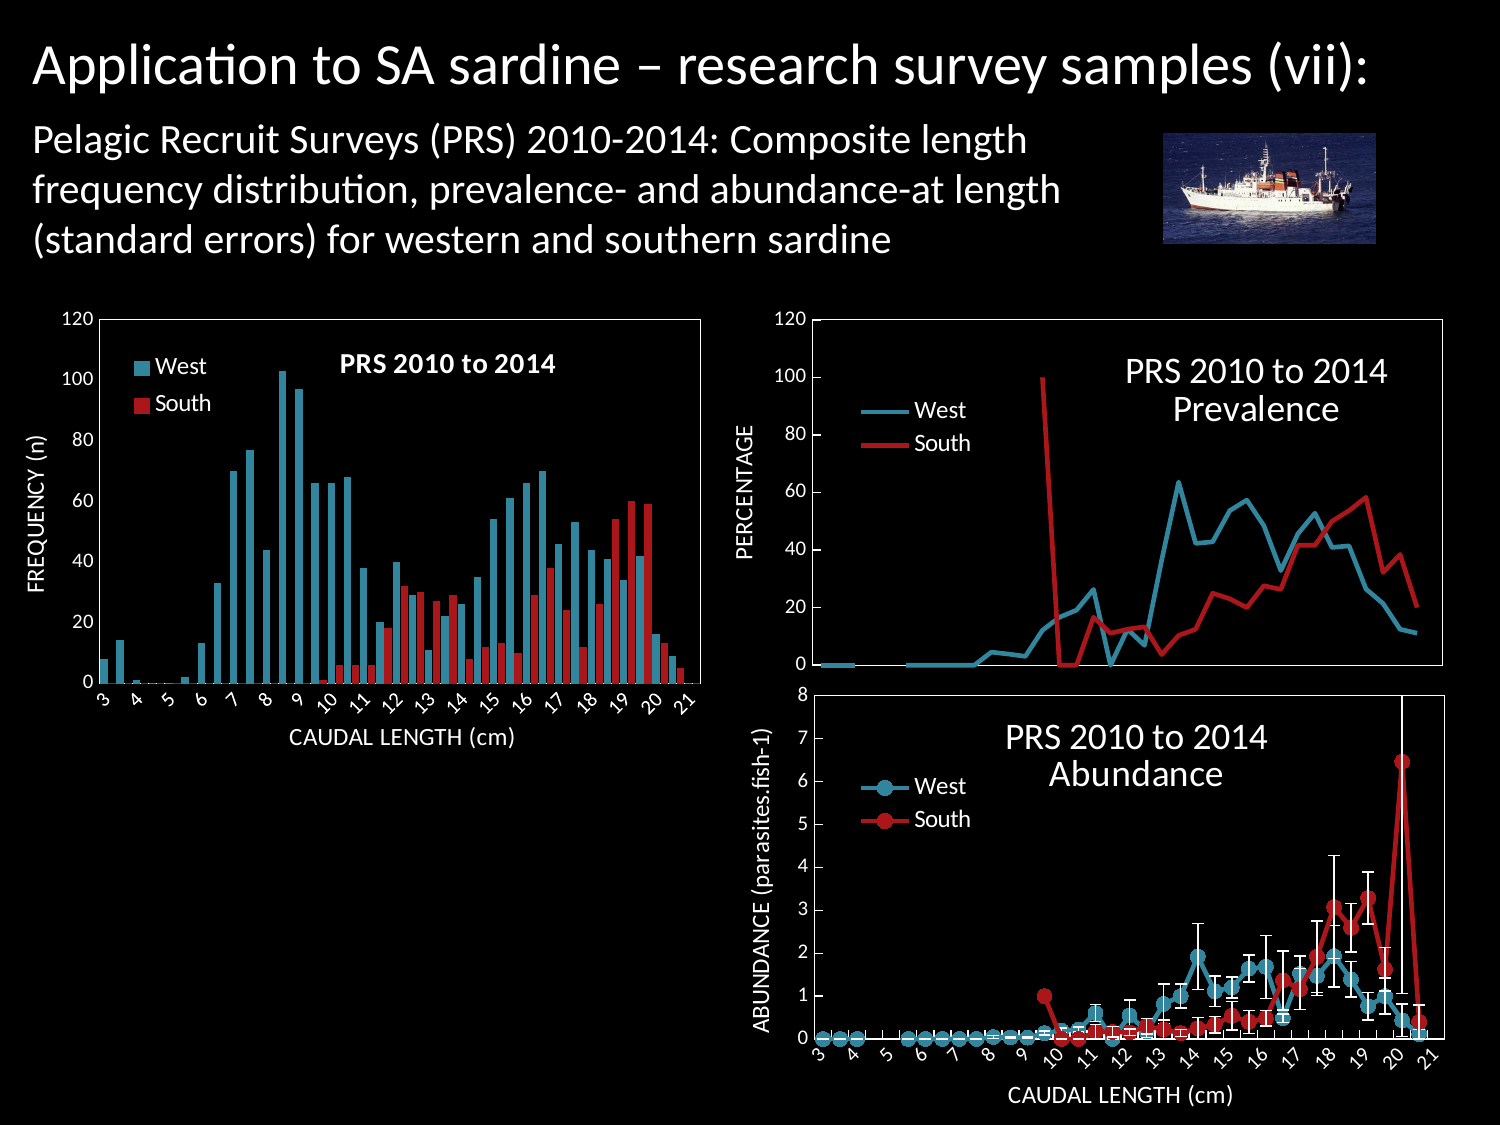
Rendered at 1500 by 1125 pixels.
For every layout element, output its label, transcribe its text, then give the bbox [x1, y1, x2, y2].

text_box Pelagic Recruit Surveys (PRS) 2010-2014: Composite length frequency distribution, prevalence- and abundance-at length (standard errors) for western and southern sardine [17, 104, 1164, 270]
chart [17, 286, 1467, 1118]
picture [1163, 133, 1377, 244]
text_box Application to SA sardine – research survey samples (vii): [17, 19, 1447, 104]
